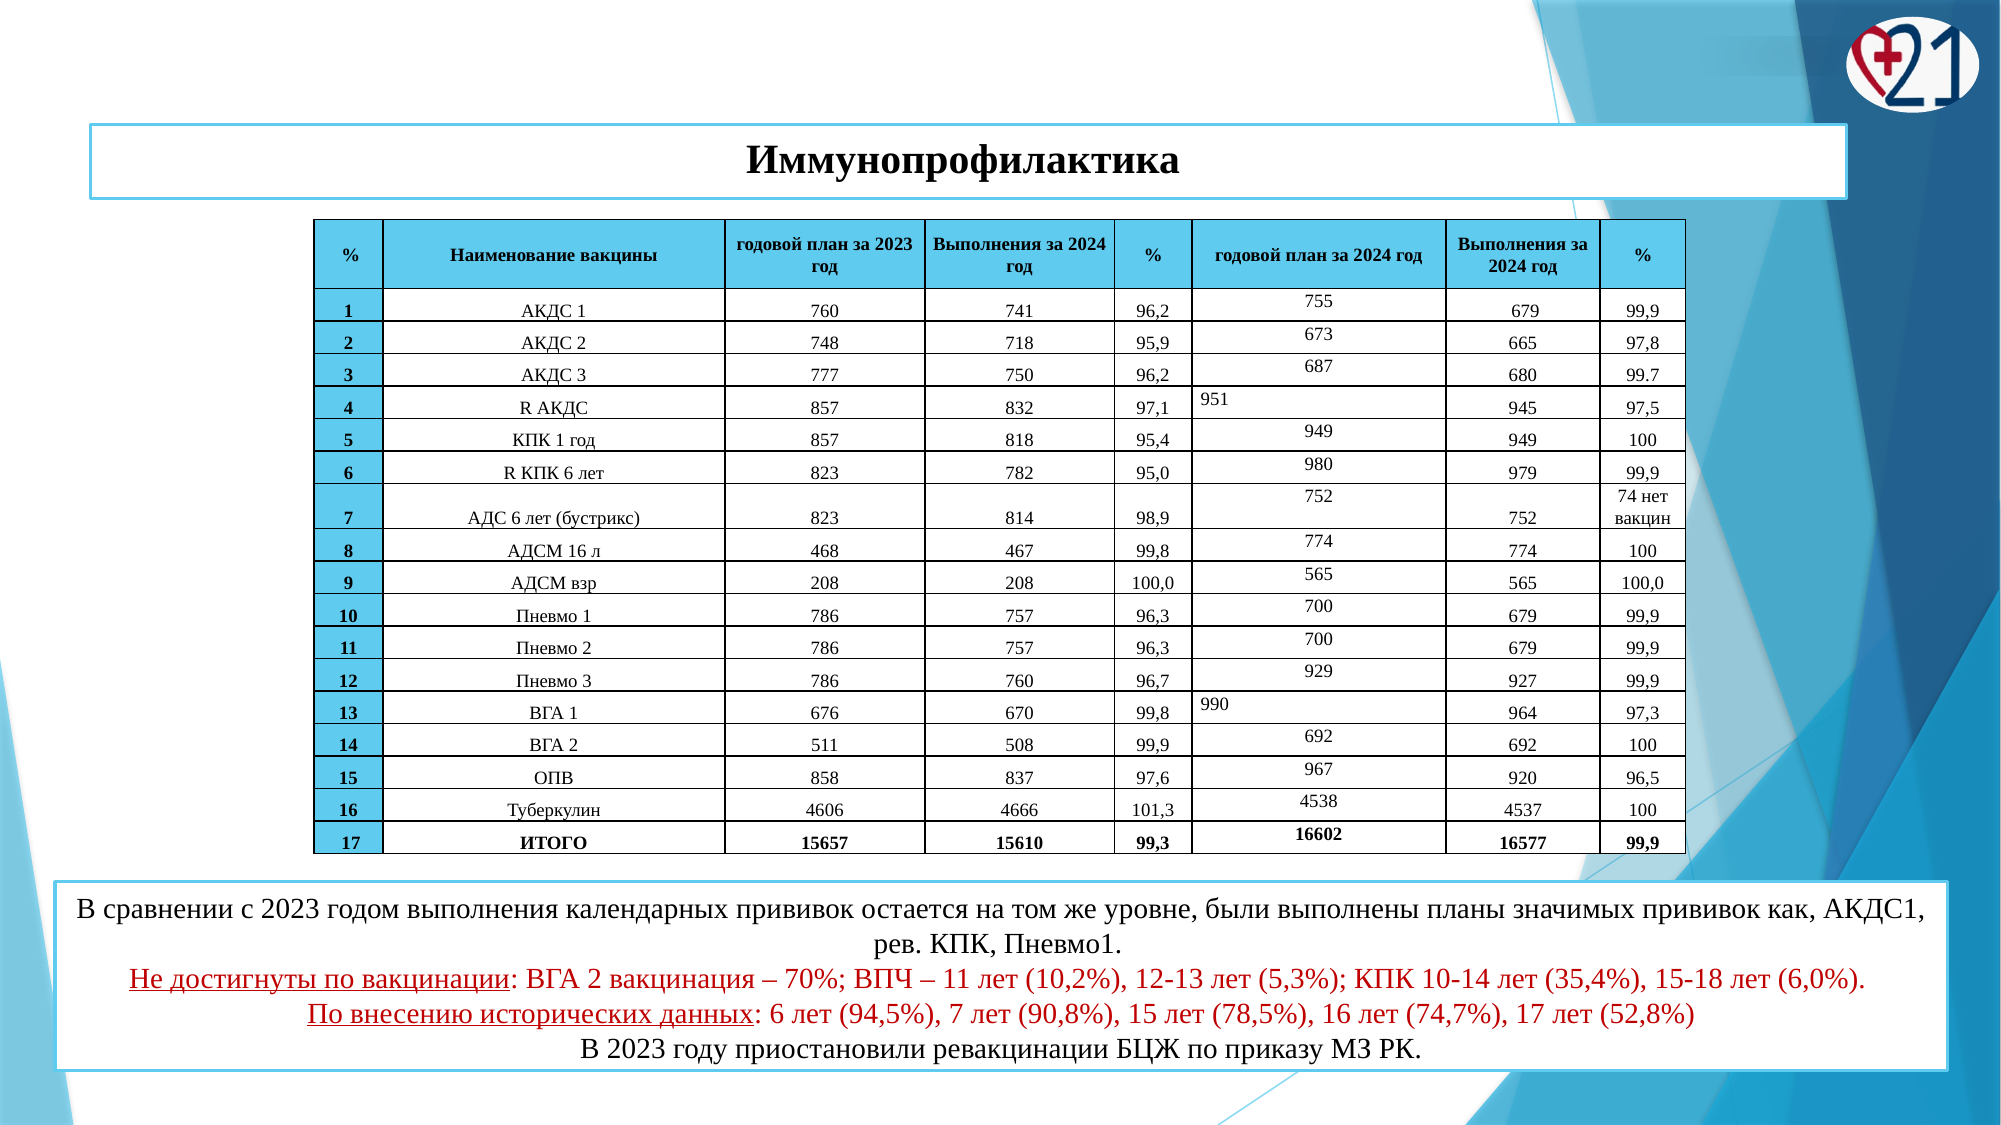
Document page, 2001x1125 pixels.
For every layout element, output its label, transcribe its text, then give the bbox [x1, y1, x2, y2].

table_cell 687 [1193, 354, 1445, 385]
table_header Наименование вакцины [384, 220, 724, 288]
table_cell 208 [926, 562, 1114, 593]
table_cell 7 [315, 484, 382, 528]
table_cell 814 [926, 484, 1114, 528]
table_cell 679 [1447, 289, 1599, 320]
table_cell АКДС 3 [384, 354, 724, 385]
table_cell 680 [1447, 354, 1599, 385]
table_cell 949 [1193, 419, 1445, 450]
table_cell Пневмо 2 [384, 627, 724, 658]
table_cell 96,3 [1115, 594, 1191, 625]
table_cell 100 [1601, 419, 1685, 450]
table_cell 97,1 [1115, 387, 1191, 418]
table_cell 11 [315, 627, 382, 658]
table_cell 2 [315, 322, 382, 353]
table_cell 951 [1193, 387, 1445, 418]
table_cell 74 нет вакцин [1601, 484, 1685, 528]
table_cell 467 [926, 529, 1114, 560]
table_cell 665 [1447, 322, 1599, 353]
title Иммунопрофилактика [89, 123, 1848, 200]
table_cell 927 [1447, 659, 1599, 690]
table_cell 99,9 [1115, 724, 1191, 755]
table_cell 468 [726, 529, 924, 560]
table_cell 760 [726, 289, 924, 320]
table_cell 13 [315, 692, 382, 723]
table_cell 15657 [726, 822, 924, 853]
table_cell 97,5 [1601, 387, 1685, 418]
table_cell АКДС 2 [384, 322, 724, 353]
table_cell 100 [1601, 724, 1685, 755]
table_cell 97,8 [1601, 322, 1685, 353]
table_cell 99,9 [1601, 627, 1685, 658]
table_cell 700 [1193, 627, 1445, 658]
table_cell 692 [1447, 724, 1599, 755]
table_cell ОПВ [384, 757, 724, 788]
table_cell Туберкулин [384, 789, 724, 820]
table_cell 9 [315, 562, 382, 593]
table_cell 760 [926, 659, 1114, 690]
table_cell 99,9 [1601, 452, 1685, 483]
table_cell 980 [1193, 452, 1445, 483]
table_cell 5 [315, 419, 382, 450]
table_cell 15610 [926, 822, 1114, 853]
table_cell 100,0 [1115, 562, 1191, 593]
table_cell 97,6 [1115, 757, 1191, 788]
table_cell 949 [1447, 419, 1599, 450]
table_cell 777 [726, 354, 924, 385]
table_cell 96,7 [1115, 659, 1191, 690]
table_cell АДСМ 16 л [384, 529, 724, 560]
table_cell 4 [315, 387, 382, 418]
table_cell 3 [315, 354, 382, 385]
table_cell Пневмо 3 [384, 659, 724, 690]
table_cell 679 [1447, 627, 1599, 658]
table_cell 95,9 [1115, 322, 1191, 353]
table_cell 101,3 [1115, 789, 1191, 820]
table_cell 752 [1193, 484, 1445, 528]
table_cell 99,9 [1601, 659, 1685, 690]
table_cell 718 [926, 322, 1114, 353]
table_cell 757 [926, 627, 1114, 658]
table_cell 857 [726, 419, 924, 450]
table_cell R АКДС [384, 387, 724, 418]
table_cell 752 [1447, 484, 1599, 528]
table_cell 15 [315, 757, 382, 788]
table_cell 818 [926, 419, 1114, 450]
table_cell 990 [1193, 692, 1445, 723]
table_cell 823 [726, 484, 924, 528]
table_cell 786 [726, 594, 924, 625]
table_cell 100 [1601, 789, 1685, 820]
table_cell 97,3 [1601, 692, 1685, 723]
table_cell 565 [1447, 562, 1599, 593]
table_cell 100,0 [1601, 562, 1685, 593]
table_cell 17 [315, 822, 382, 853]
table_cell 12 [315, 659, 382, 690]
table_cell 786 [726, 627, 924, 658]
table_cell 967 [1193, 757, 1445, 788]
table_cell 511 [726, 724, 924, 755]
table_cell КПК 1 год [384, 419, 724, 450]
picture [1845, 16, 1980, 114]
table_cell 786 [726, 659, 924, 690]
table_cell 508 [926, 724, 1114, 755]
table_cell АКДС 1 [384, 289, 724, 320]
table_cell 208 [726, 562, 924, 593]
table_cell 774 [1193, 529, 1445, 560]
table_cell 16577 [1447, 822, 1599, 853]
table_cell ВГА 1 [384, 692, 724, 723]
table_cell 99,9 [1601, 822, 1685, 853]
table_cell 4538 [1193, 789, 1445, 820]
table_cell АДС 6 лет (бустрикс) [384, 484, 724, 528]
table_cell 14 [315, 724, 382, 755]
table_cell ВГА 2 [384, 724, 724, 755]
table_header Выполнения за 2024 год [1447, 220, 1599, 288]
subtitle В сравнении с 2023 годом выполнения календарных прививок остается на том же уровне, были выполнены планы значимых прививок как, АКДС1, рев. КПК, Пневмо1. Не достигнуты по вакцинации: ВГА 2 вакцинация – 70%; ВПЧ – 11 лет (10,2%), 12-13 лет (5,3%); КПК 10-14 лет (35,4%), 15-18 лет (6,0%). По внесению исторических данных: 6 лет (94,5%), 7 лет (90,8%), 15 лет (78,5%), 16 лет (74,7%), 17 лет (52,8%) В 2023 году приостановили ревакцинации БЦЖ по приказу МЗ РК. [53, 880, 1949, 1072]
table_cell 10 [315, 594, 382, 625]
table_cell 750 [926, 354, 1114, 385]
table_cell 96,3 [1115, 627, 1191, 658]
table_cell 757 [926, 594, 1114, 625]
table_cell 945 [1447, 387, 1599, 418]
table_cell 99,9 [1601, 594, 1685, 625]
table_header годовой план за 2024 год [1193, 220, 1445, 288]
table_cell 99,9 [1601, 289, 1685, 320]
table_cell 782 [926, 452, 1114, 483]
table_cell 4606 [726, 789, 924, 820]
table_cell 679 [1447, 594, 1599, 625]
table_cell 565 [1193, 562, 1445, 593]
table_cell 676 [726, 692, 924, 723]
table_cell 8 [315, 529, 382, 560]
table_cell 774 [1447, 529, 1599, 560]
table_cell 98,9 [1115, 484, 1191, 528]
table_cell 96,2 [1115, 354, 1191, 385]
table_cell ИТОГО [384, 822, 724, 853]
table_cell 837 [926, 757, 1114, 788]
table_header годовой план за 2023 год [726, 220, 924, 288]
table_header % [1601, 220, 1685, 288]
table_cell 823 [726, 452, 924, 483]
table_cell 692 [1193, 724, 1445, 755]
table_header % [315, 220, 382, 288]
table_cell 100 [1601, 529, 1685, 560]
table_cell 95,4 [1115, 419, 1191, 450]
table_cell 16602 [1193, 822, 1445, 853]
table_cell 858 [726, 757, 924, 788]
table_cell 4666 [926, 789, 1114, 820]
table_cell 96,2 [1115, 289, 1191, 320]
table_cell 741 [926, 289, 1114, 320]
table_cell 832 [926, 387, 1114, 418]
table_cell 964 [1447, 692, 1599, 723]
table_cell АДСМ взр [384, 562, 724, 593]
table_cell 979 [1447, 452, 1599, 483]
table_cell 748 [726, 322, 924, 353]
table_cell 857 [726, 387, 924, 418]
table_cell 6 [315, 452, 382, 483]
table_cell 755 [1193, 289, 1445, 320]
table_cell 99,8 [1115, 692, 1191, 723]
table_header % [1115, 220, 1191, 288]
table_cell 673 [1193, 322, 1445, 353]
table_cell 95,0 [1115, 452, 1191, 483]
table_header Выполнения за 2024 год [926, 220, 1114, 288]
table_cell Пневмо 1 [384, 594, 724, 625]
table_cell 99,8 [1115, 529, 1191, 560]
table_cell 4537 [1447, 789, 1599, 820]
table_cell 920 [1447, 757, 1599, 788]
table_cell 670 [926, 692, 1114, 723]
table_cell 1 [315, 289, 382, 320]
table_cell 700 [1193, 594, 1445, 625]
table_cell 96,5 [1601, 757, 1685, 788]
table_cell 16 [315, 789, 382, 820]
table_cell 99,3 [1115, 822, 1191, 853]
table_cell 99.7 [1601, 354, 1685, 385]
table_cell R КПК 6 лет [384, 452, 724, 483]
table_cell 929 [1193, 659, 1445, 690]
